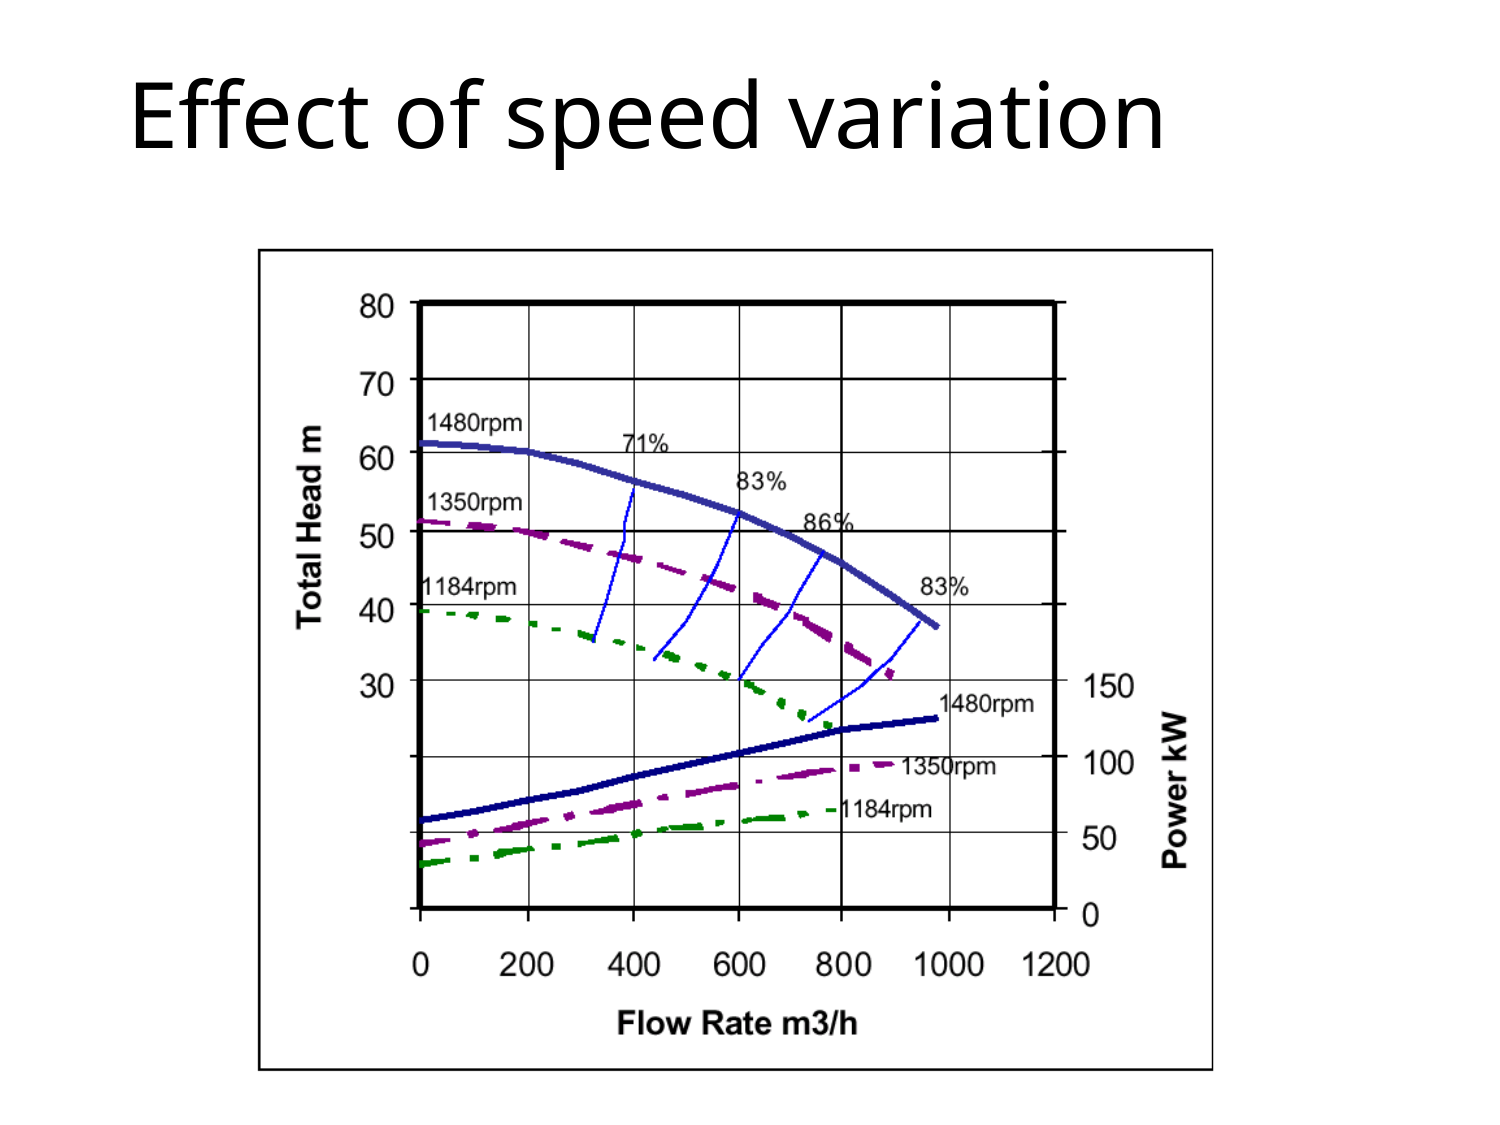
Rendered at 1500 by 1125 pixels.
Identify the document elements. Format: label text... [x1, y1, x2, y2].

picture [249, 236, 1225, 1088]
title Effect of speed variation [112, 24, 1388, 213]
